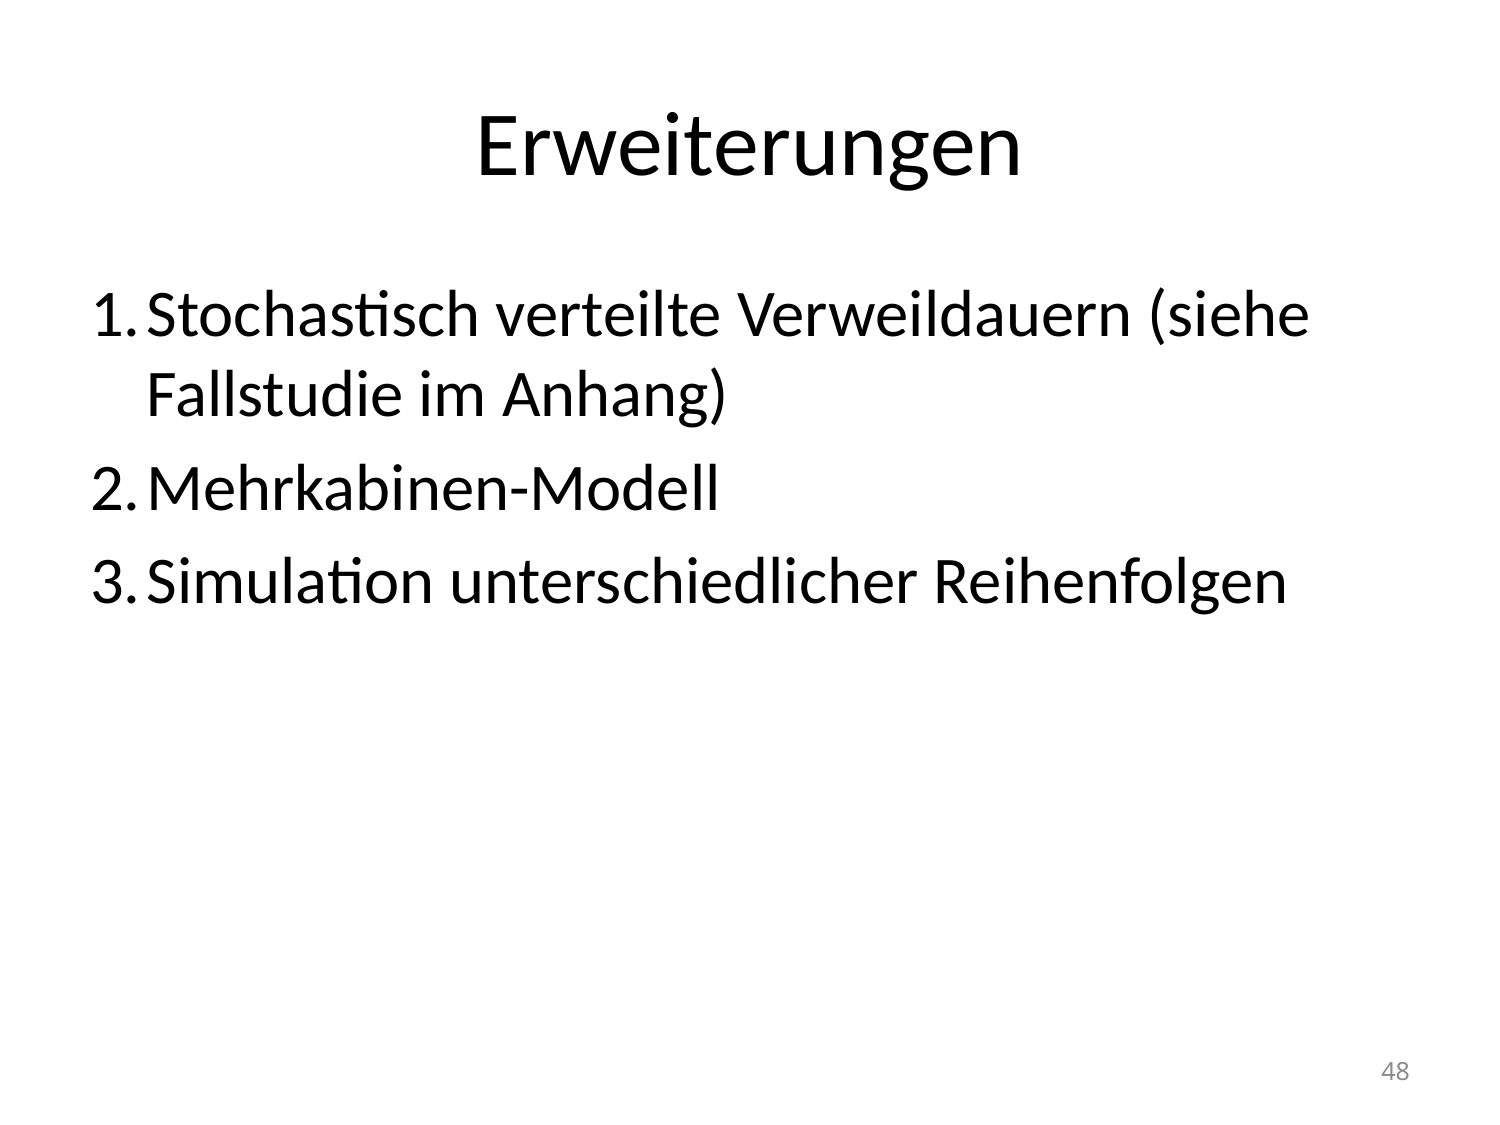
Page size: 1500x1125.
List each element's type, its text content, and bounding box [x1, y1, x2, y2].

title Erweiterungen [75, 45, 1425, 233]
slide_number 48 [1074, 1042, 1425, 1103]
list Stochastisch verteilte Verweildauern (siehe Fallstudie im Anhang) Mehrkabinen-Modell Simulation unterschiedlicher Reihenfolgen [75, 262, 1425, 1005]
